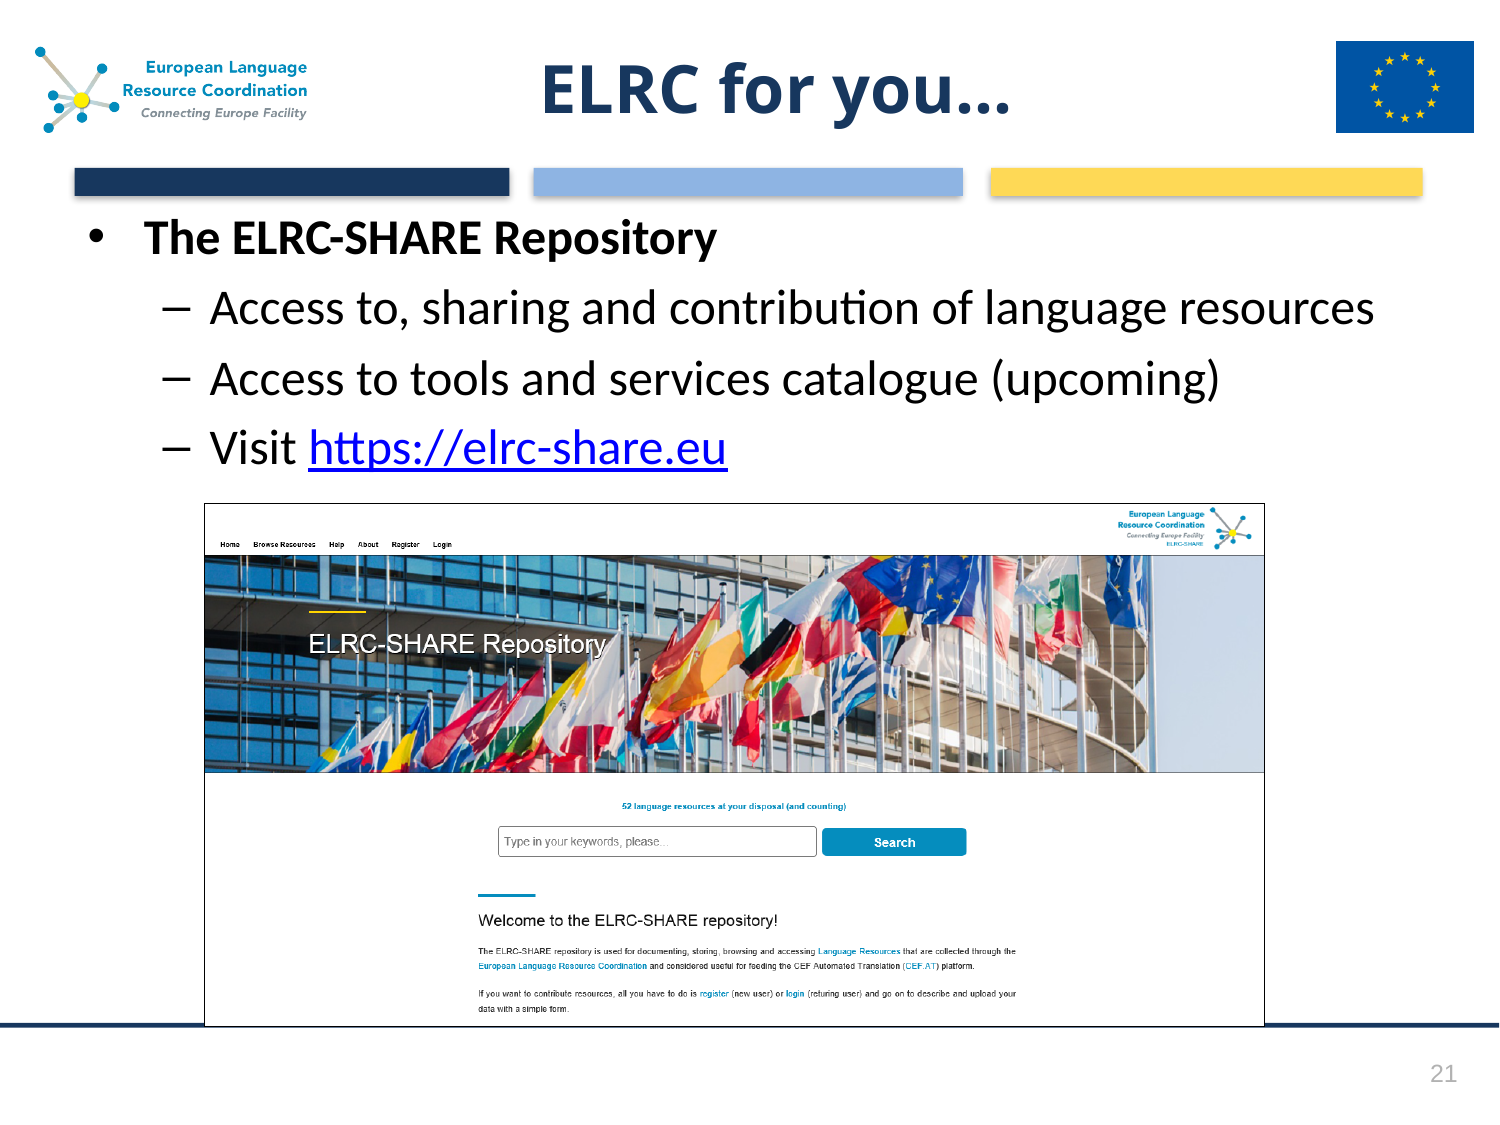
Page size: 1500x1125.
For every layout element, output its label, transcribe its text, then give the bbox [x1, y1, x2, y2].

picture [1336, 41, 1474, 133]
title ELRC for you… [311, 18, 1258, 157]
picture [35, 46, 307, 133]
text_box The ELRC-SHARE Repository Access to, sharing and contribution of language resources Access to tools and services catalogue (upcoming) Visit https://elrc-share.eu [72, 197, 1428, 965]
picture [204, 503, 1265, 1027]
slide_number 21 [1123, 1042, 1474, 1103]
